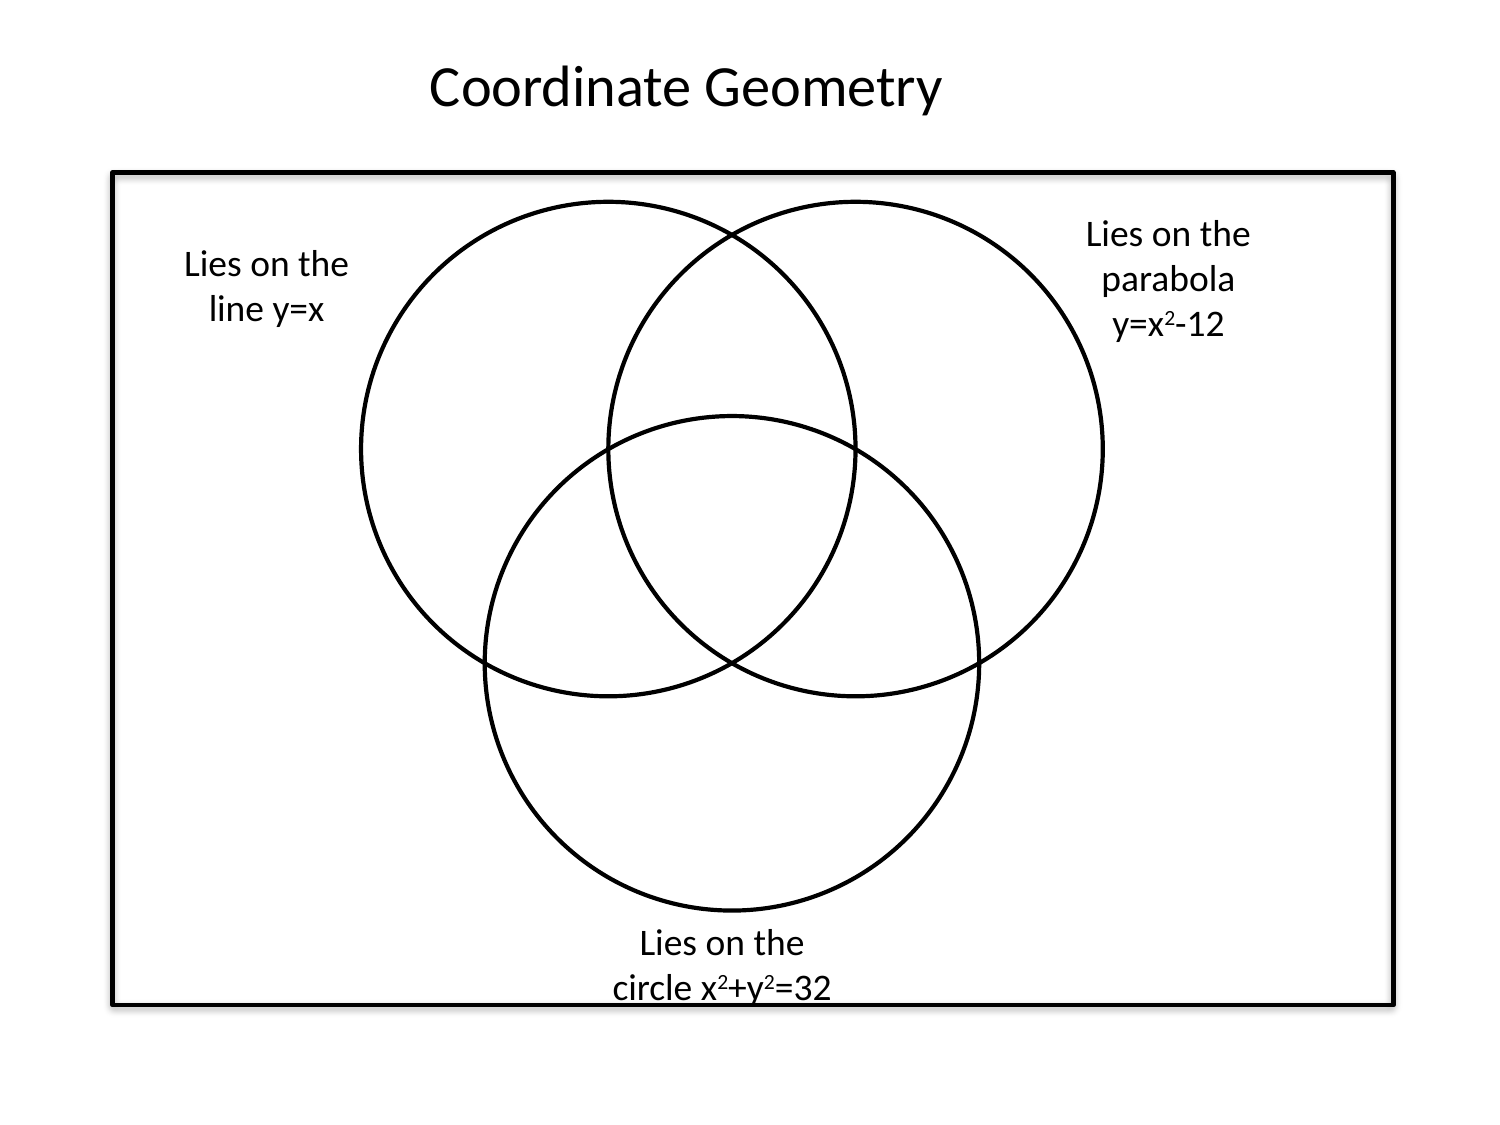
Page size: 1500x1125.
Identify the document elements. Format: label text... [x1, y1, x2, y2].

text_box [112, 172, 1394, 1006]
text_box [360, 201, 1103, 911]
text_box Coordinate Geometry [415, 40, 958, 126]
